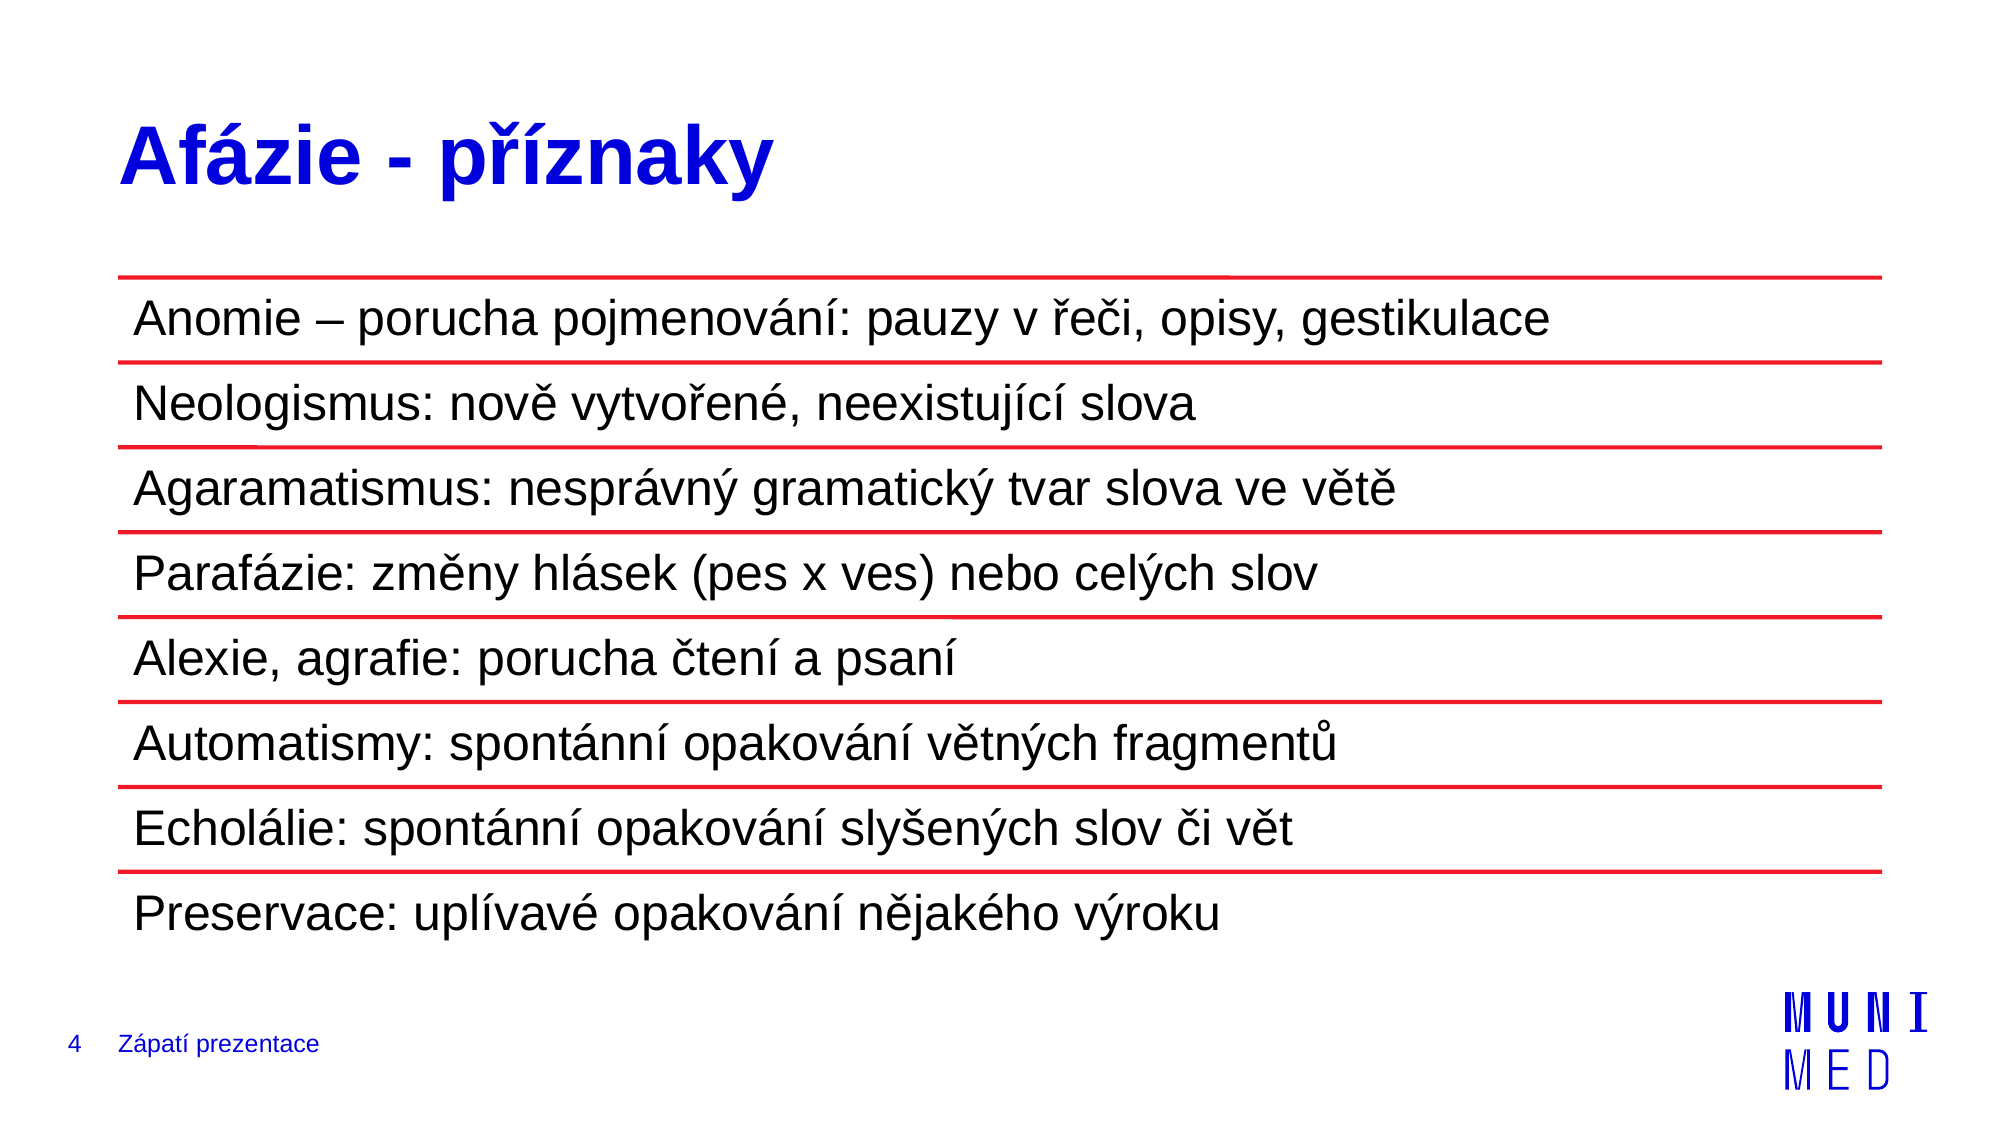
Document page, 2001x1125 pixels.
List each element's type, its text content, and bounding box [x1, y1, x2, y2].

slide_number 4 [67, 1021, 110, 1063]
footer Zápatí prezentace [118, 1021, 1418, 1063]
title Afázie - příznaky [118, 118, 1883, 193]
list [117, 277, 1883, 957]
